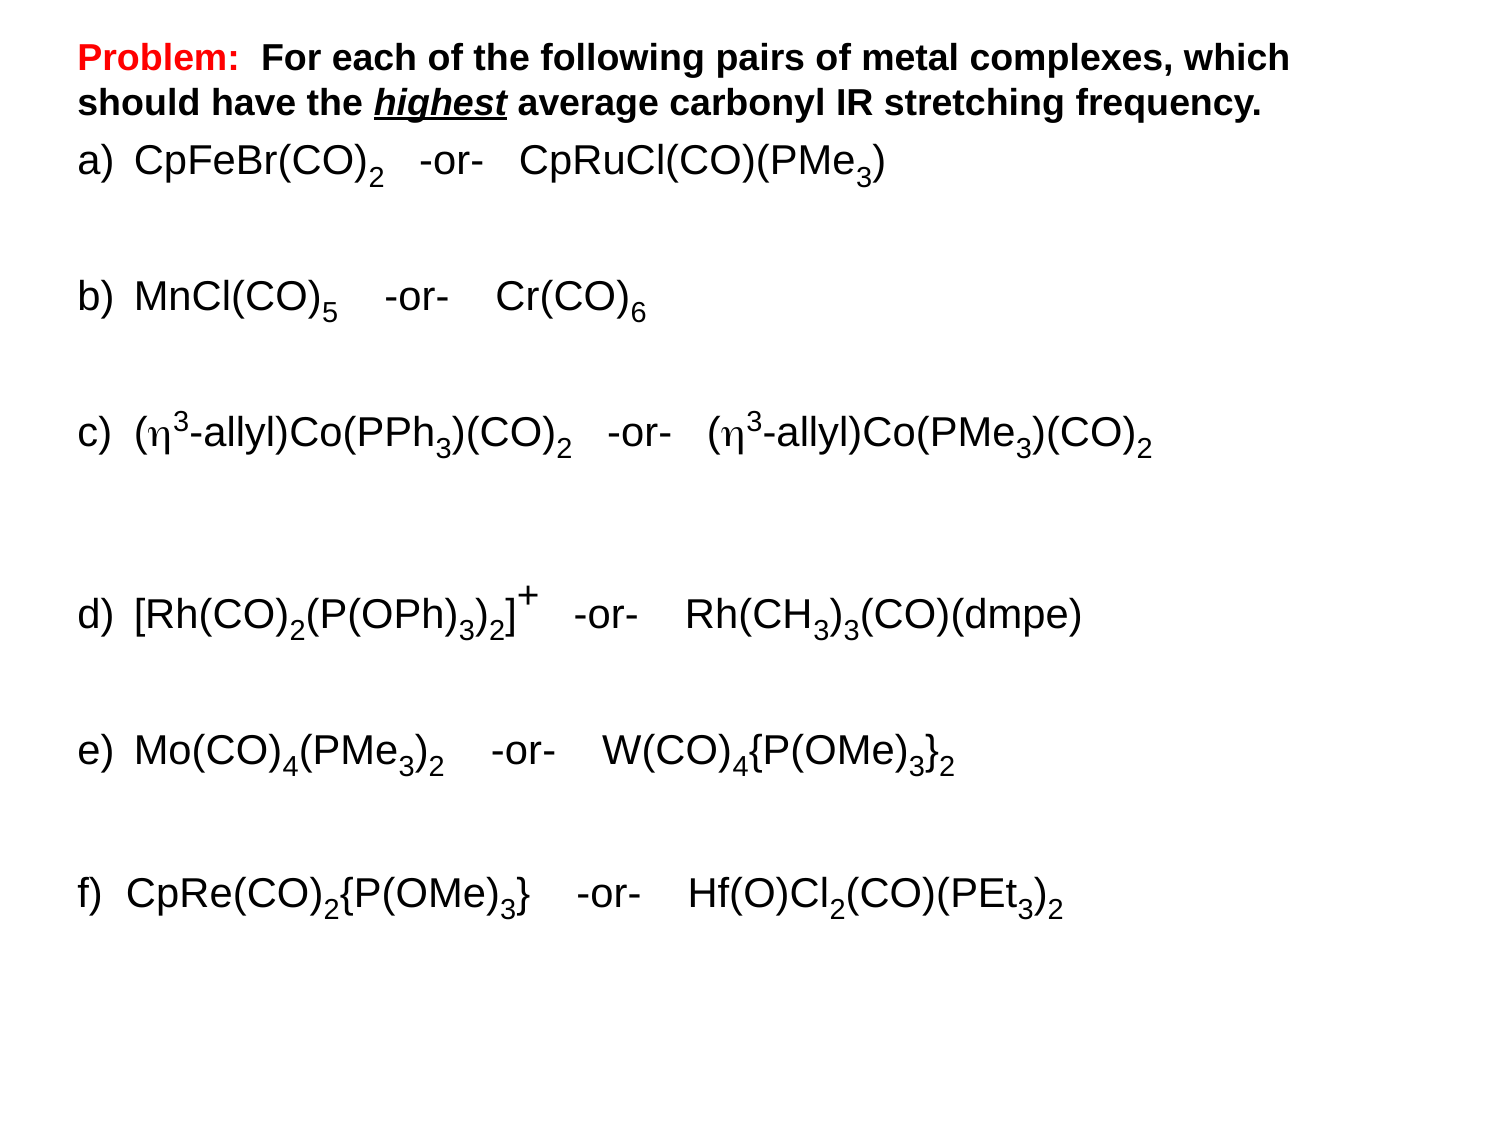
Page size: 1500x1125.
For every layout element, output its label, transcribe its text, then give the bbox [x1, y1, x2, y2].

text_box Problem: For each of the following pairs of metal complexes, which should have the highest average carbonyl IR stretching frequency. [62, 25, 1438, 131]
text_box CpFeBr(CO)2 -or- CpRuCl(CO)(PMe3) MnCl(CO)5 -or- Cr(CO)6 (h3-allyl)Co(PPh3)(CO)2 -or- (h3-allyl)Co(PMe3)(CO)2 [Rh(CO)2(P(OPh)3)2]+ -or- Rh(CH3)3(CO)(dmpe) Mo(CO)4(PMe3)2 -or- W(CO)4{P(OMe)3}2 f) CpRe(CO)2{P(OMe)3} -or- Hf(O)Cl2(CO)(PEt3)2 [62, 117, 1225, 933]
